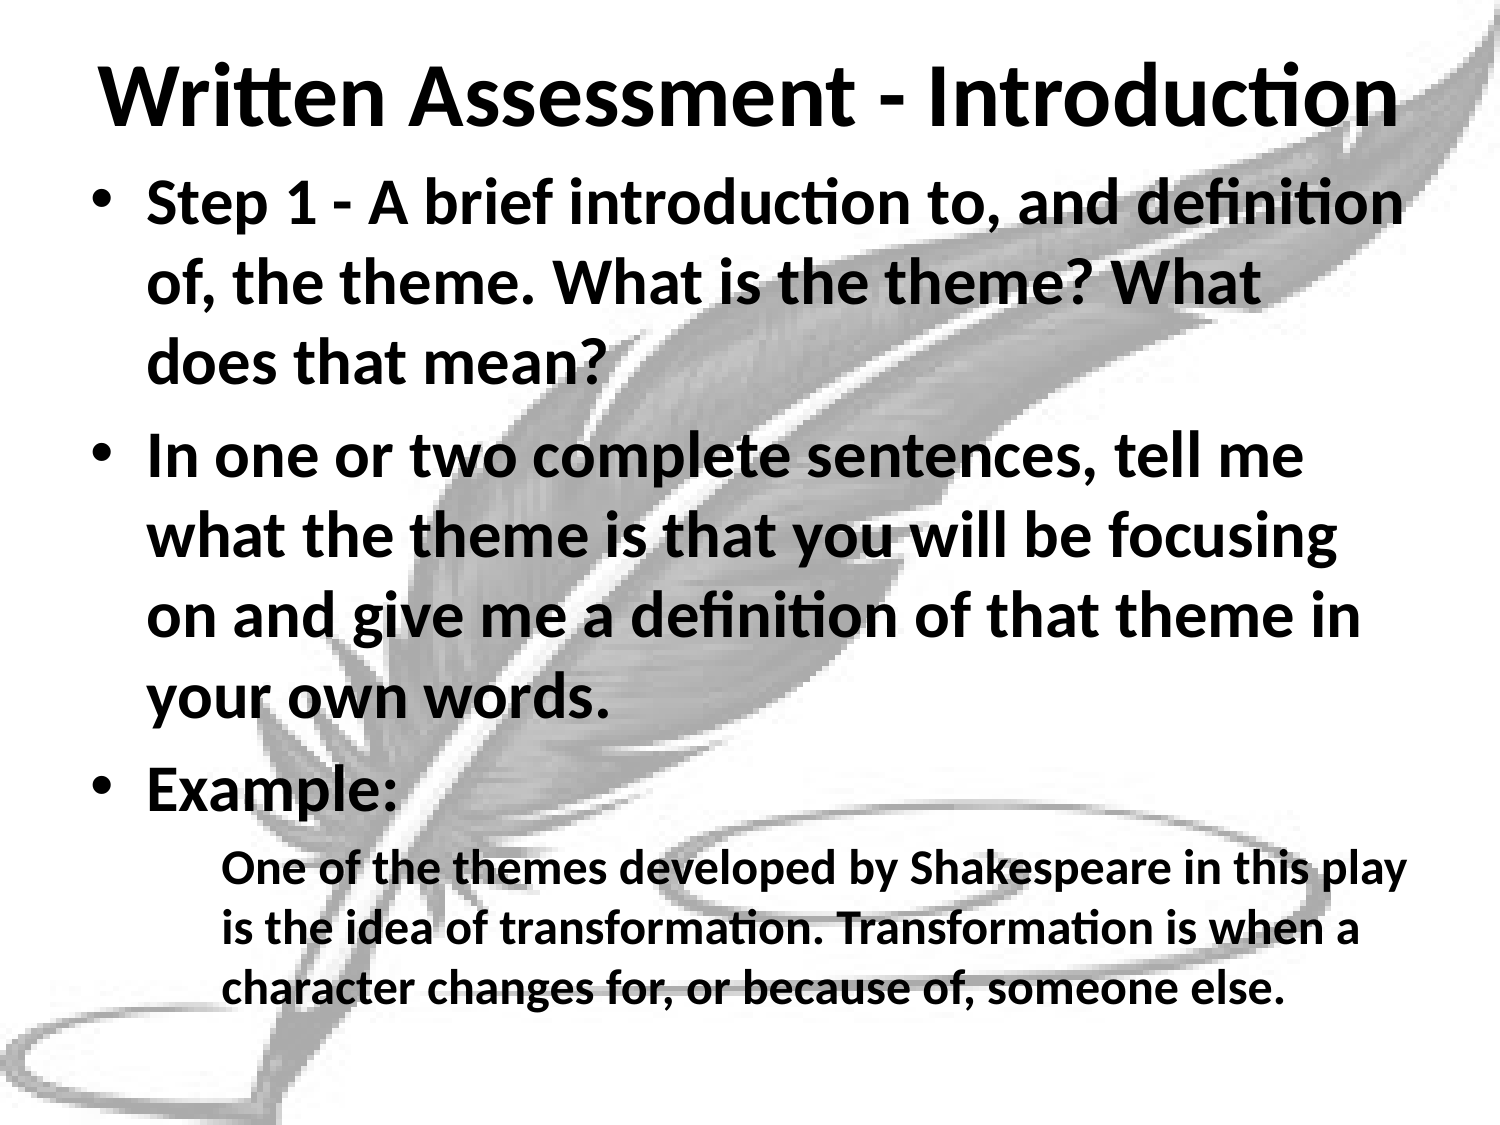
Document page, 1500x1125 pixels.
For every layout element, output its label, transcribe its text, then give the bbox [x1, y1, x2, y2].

title Written Assessment - Introduction [75, 12, 1425, 149]
list Step 1 - A brief introduction to, and definition of, the theme. What is the theme? What does that mean? In one or two complete sentences, tell me what the theme is that you will be focusing on and give me a definition of that theme in your own words. Example: One of the themes developed by Shakespeare in this play is the idea of transformation. Transformation is when a character changes for, or because of, someone else. [75, 149, 1425, 1075]
